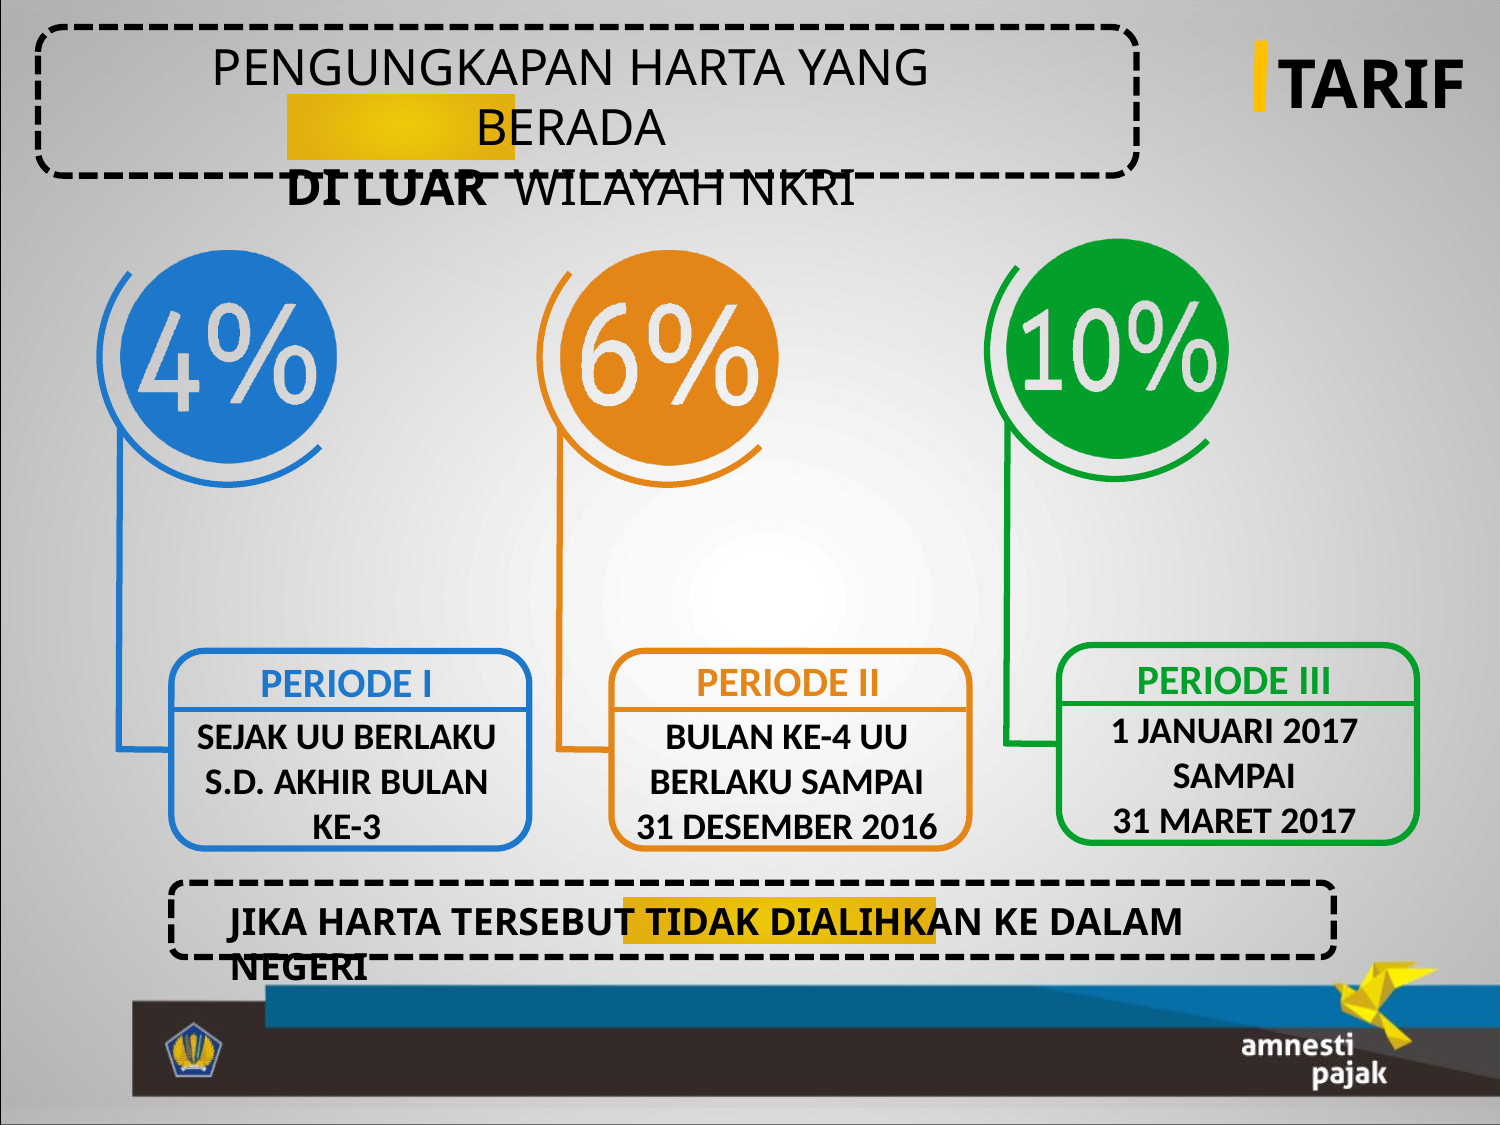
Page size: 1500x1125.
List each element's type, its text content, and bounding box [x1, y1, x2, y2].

text_box SEJAK UU BERLAKU S.D. AKHIR BULAN KE-3 [158, 714, 536, 855]
text_box [97, 297, 112, 416]
text_box [985, 294, 998, 407]
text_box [119, 27, 1023, 165]
text_box [606, 471, 730, 487]
text_box [170, 881, 1334, 959]
text_box PERIODE I [158, 648, 536, 714]
text_box PERIODE III [1045, 645, 1424, 710]
text_box 1 JANUARI 2017 SAMPAI 31 MARET 2017 [1045, 710, 1424, 849]
picture [0, 0, 1500, 1125]
text_box BULAN KE-4 UU BERLAKU SAMPAI 31 DESEMBER 2016 [598, 704, 976, 855]
text_box TARIF [1262, 41, 1500, 132]
text_box [537, 301, 550, 412]
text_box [214, 890, 1334, 951]
text_box [36, 26, 1138, 177]
text_box PERIODE II [599, 647, 978, 713]
text_box [1057, 467, 1174, 481]
text_box [166, 471, 290, 487]
